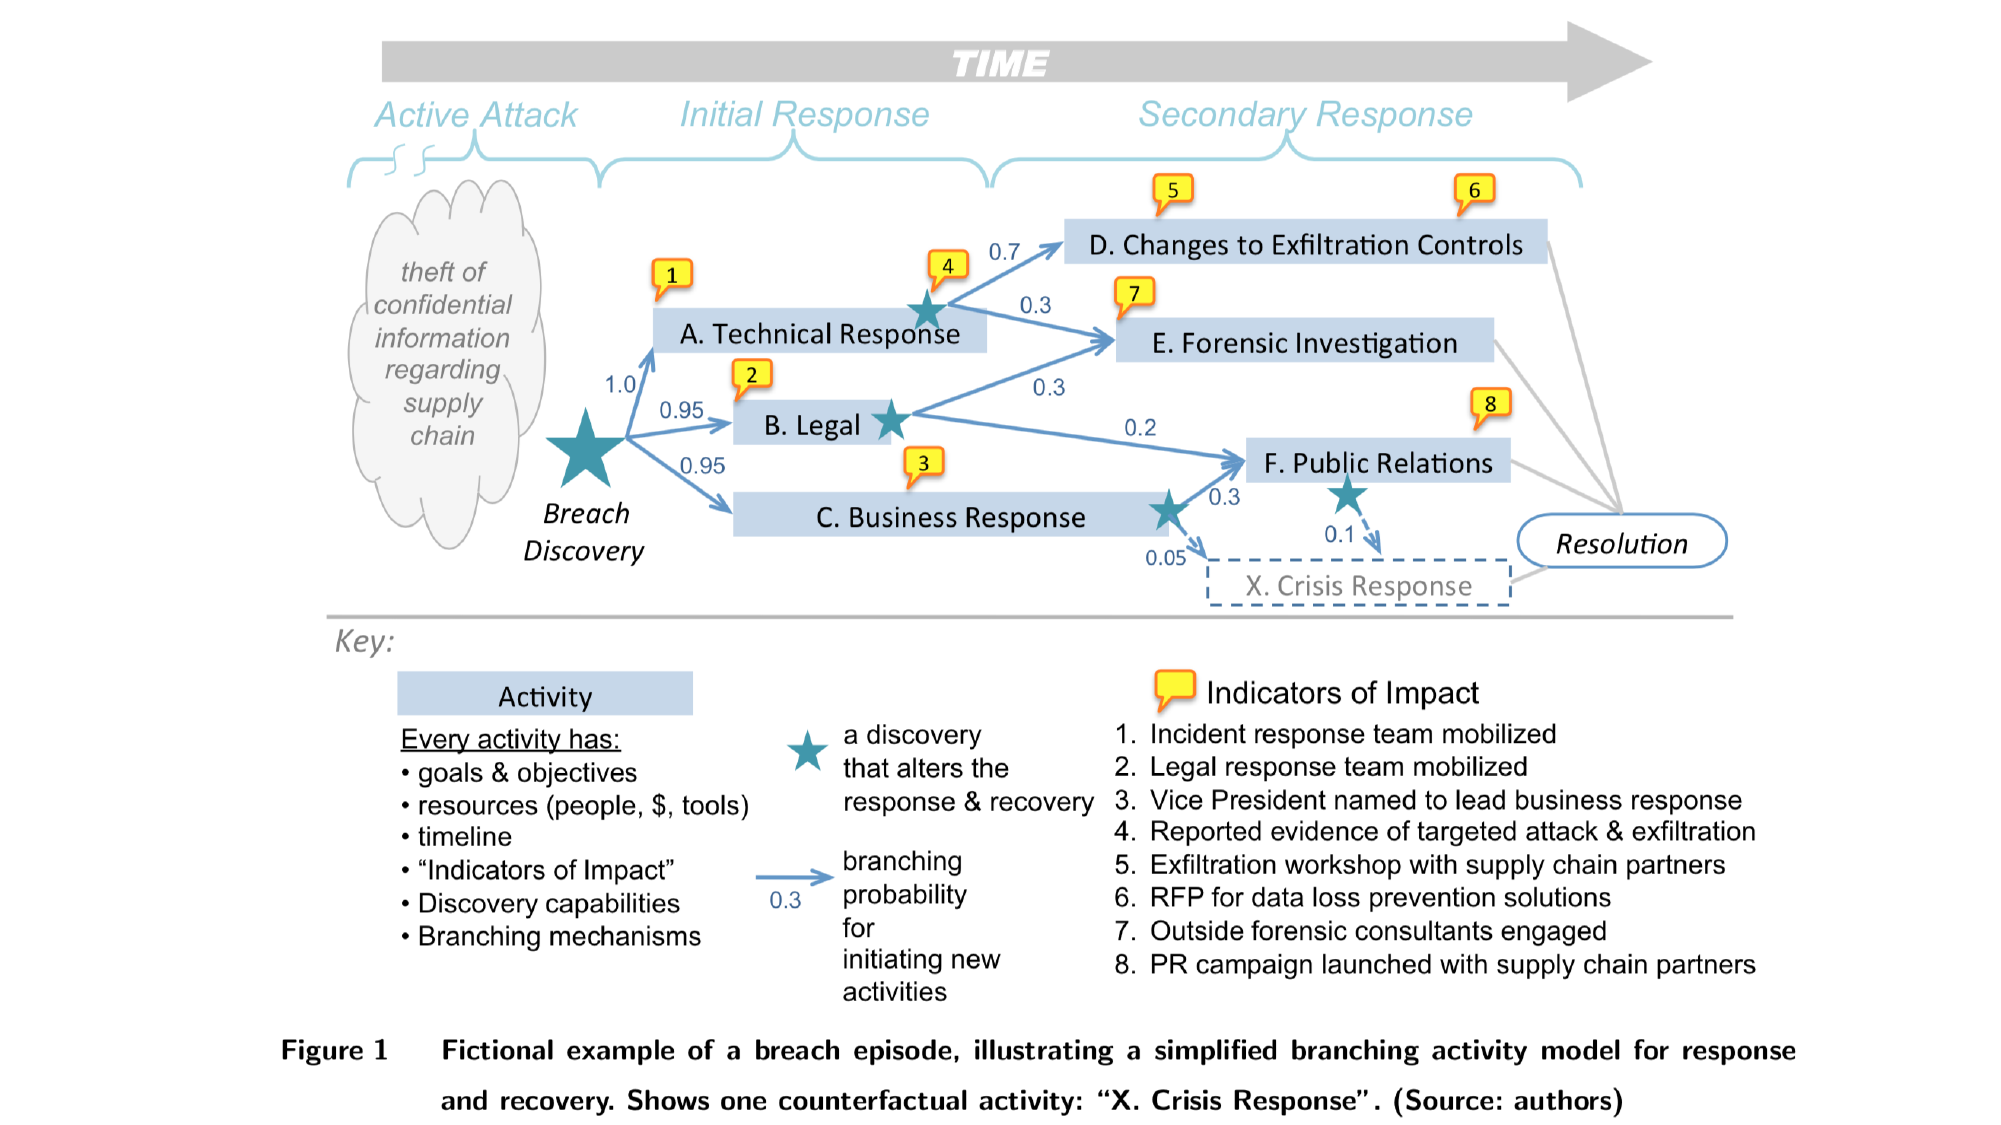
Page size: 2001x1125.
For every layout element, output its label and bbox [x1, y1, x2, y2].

picture [184, 0, 1893, 1125]
